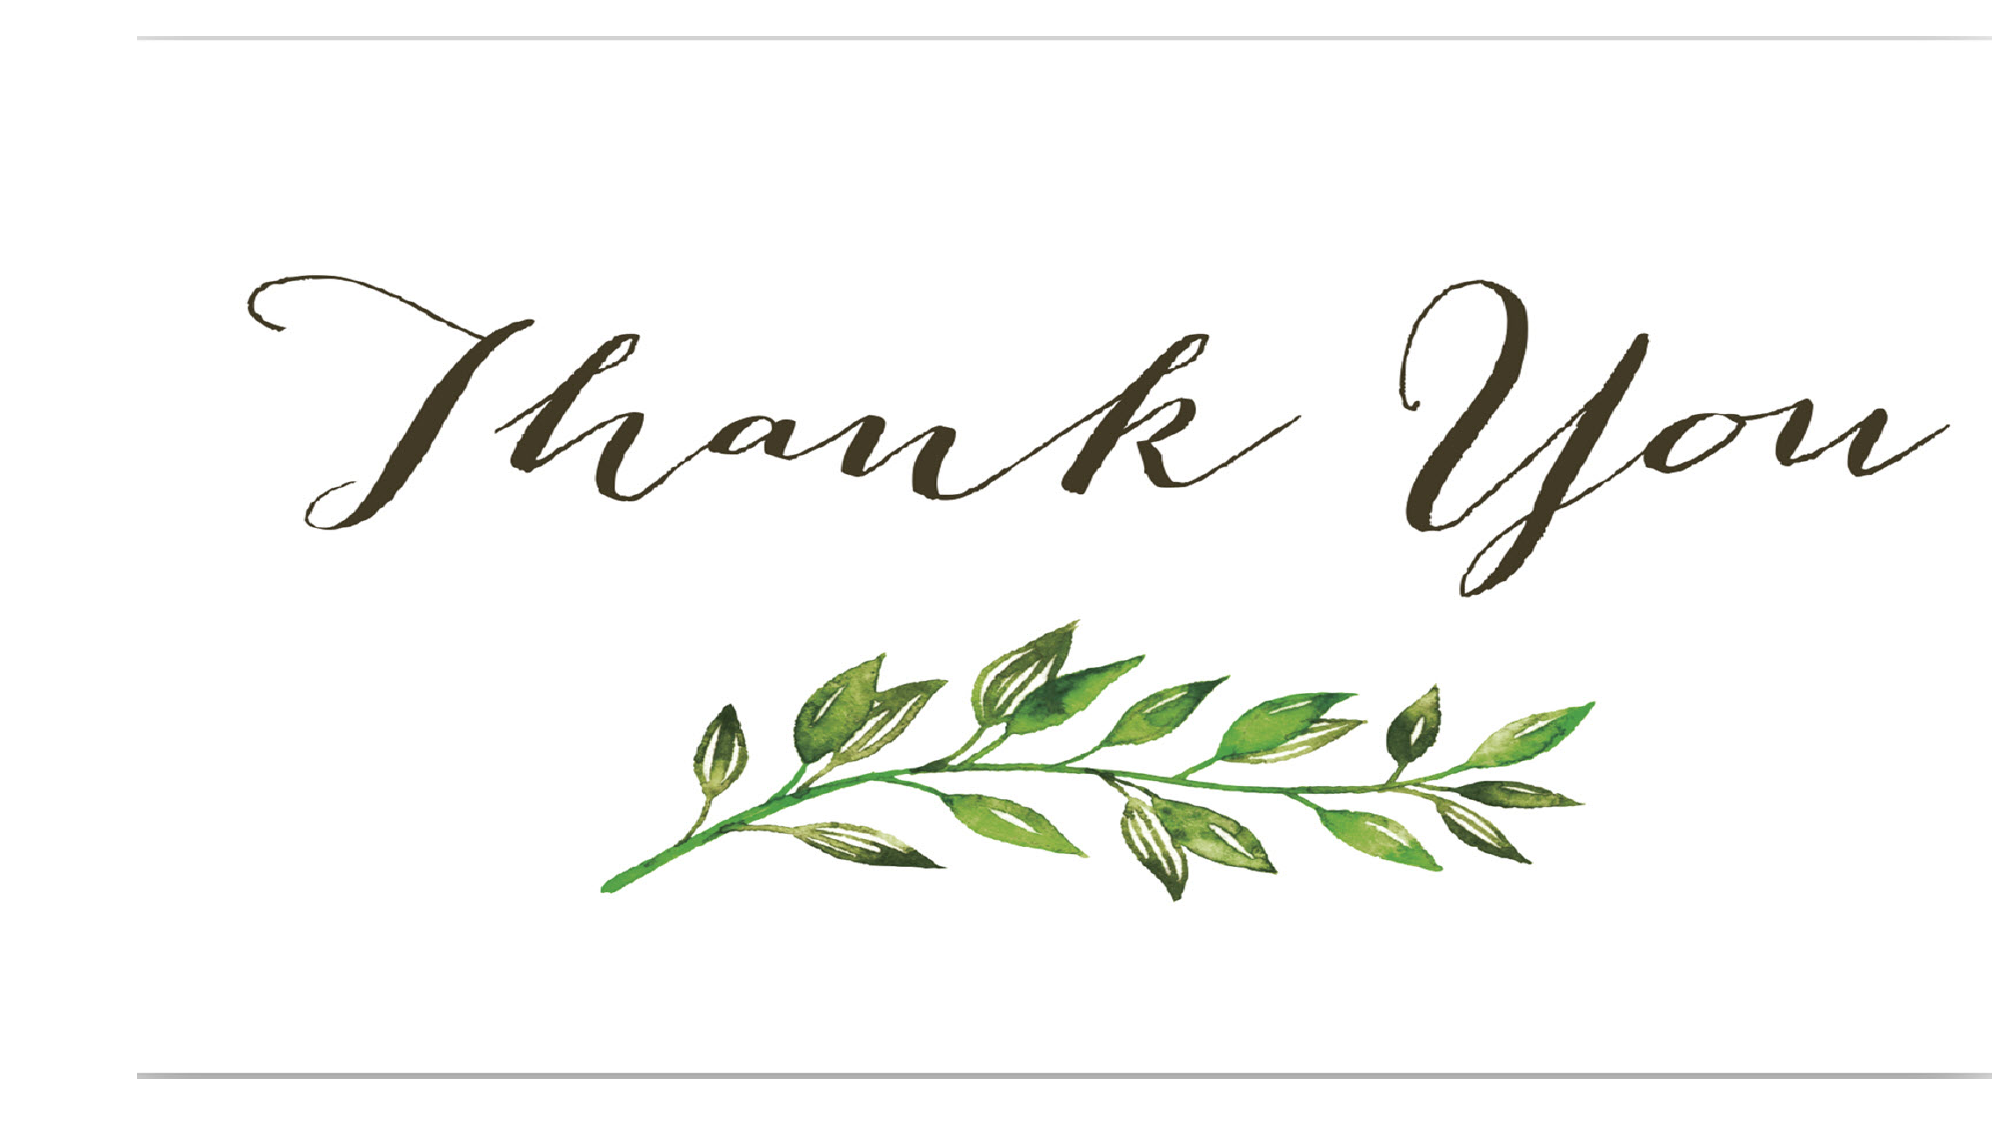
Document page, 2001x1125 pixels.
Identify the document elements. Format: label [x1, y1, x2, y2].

picture [137, 36, 1992, 1079]
